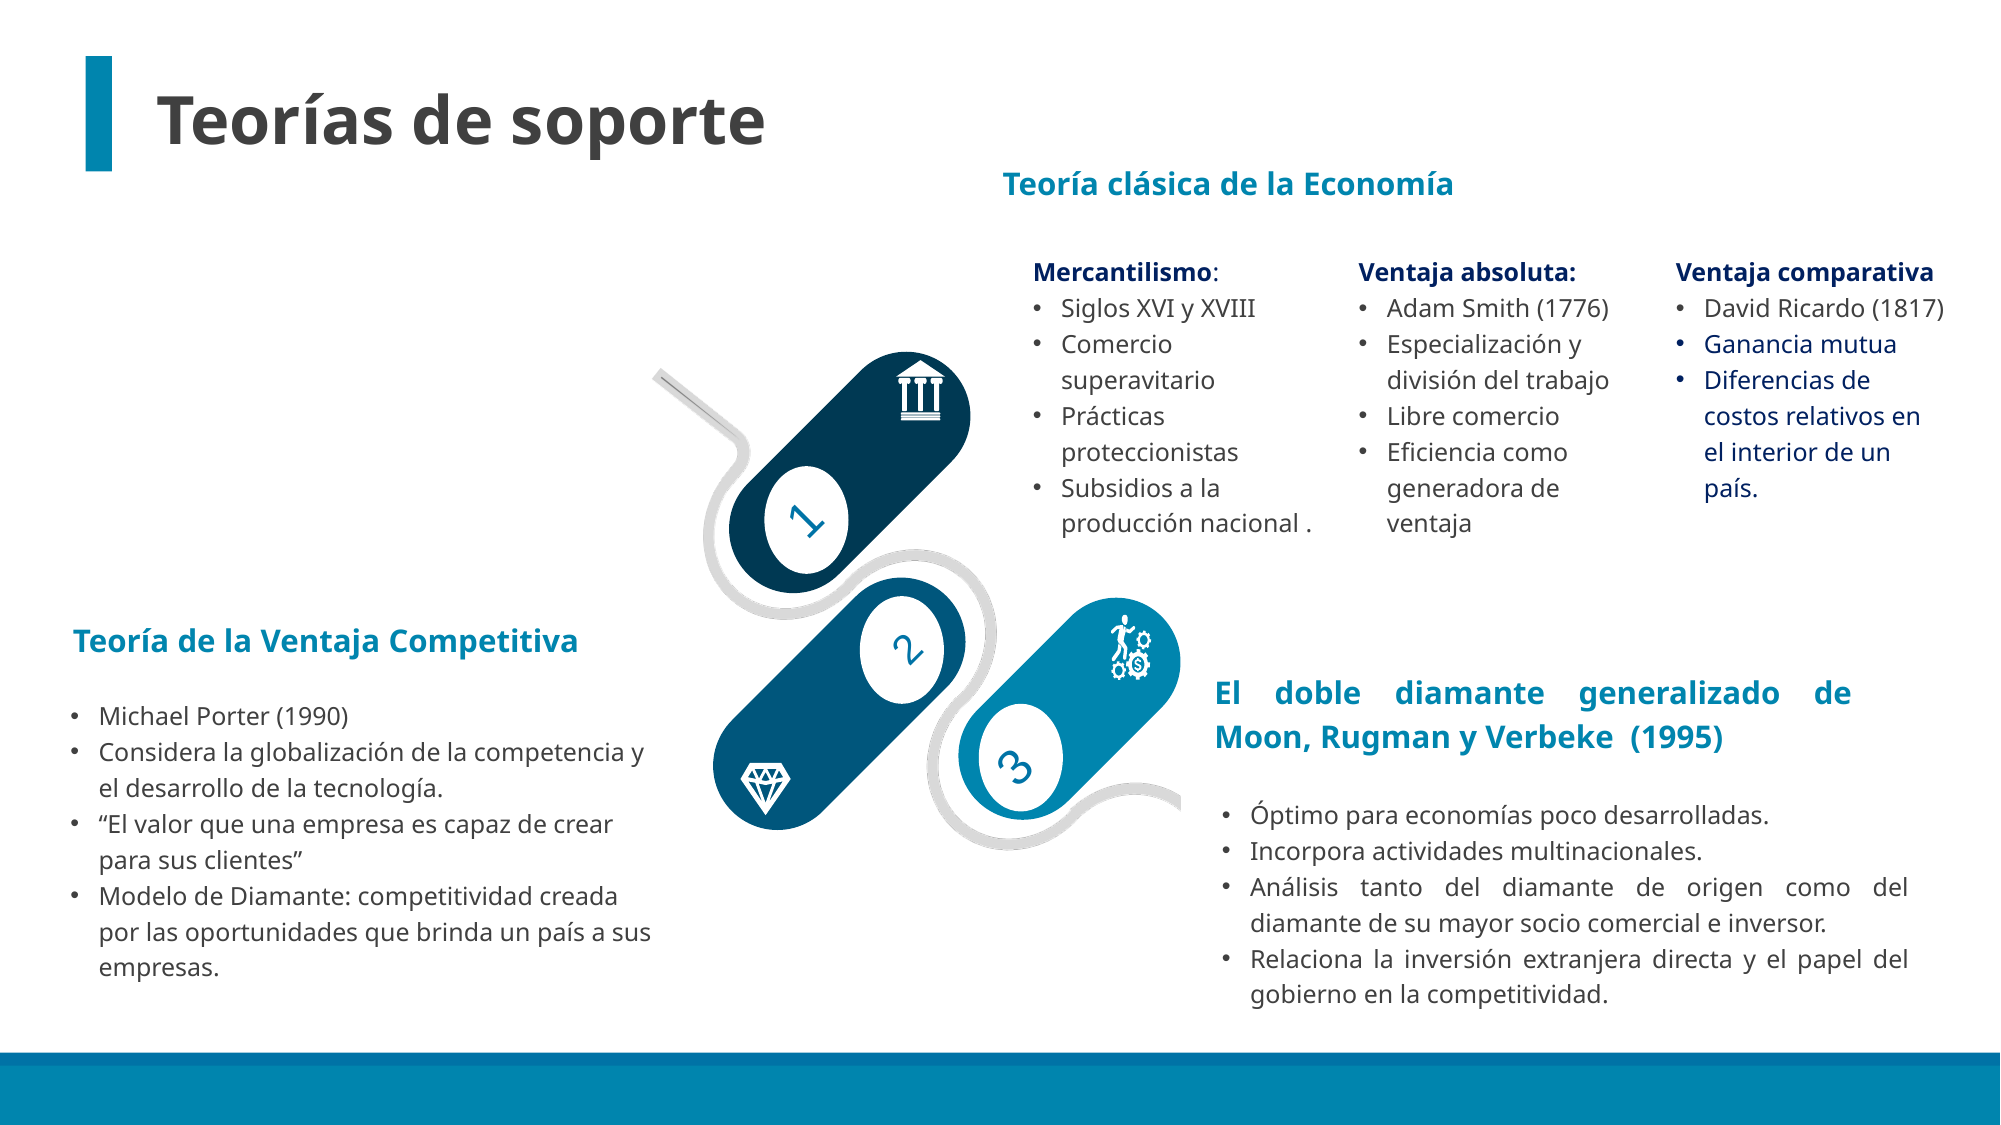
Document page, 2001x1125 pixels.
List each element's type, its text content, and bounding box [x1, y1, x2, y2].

picture [651, 367, 687, 606]
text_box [55, 606, 688, 994]
text_box Mercantilismo: Siglos XVI y XVIII Comercio superavitario Prácticas proteccionistas Subsidios a la producción nacional . [1018, 243, 1336, 546]
text_box Teorías de soporte [141, 70, 906, 166]
text_box Ventaja comparativa David Ricardo (1817) Ganancia mutua Diferencias de costos relativos en el interior de un país. [1661, 243, 1962, 546]
text_box Ventaja absoluta: Adam Smith (1776) Especialización y división del trabajo Libre comercio Eficiencia como generadora de ventaja [1344, 243, 1645, 546]
picture [688, 820, 1181, 858]
text_box Teoría clásica de la Economía [987, 149, 1676, 209]
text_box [687, 360, 1200, 820]
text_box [1199, 658, 1925, 1020]
